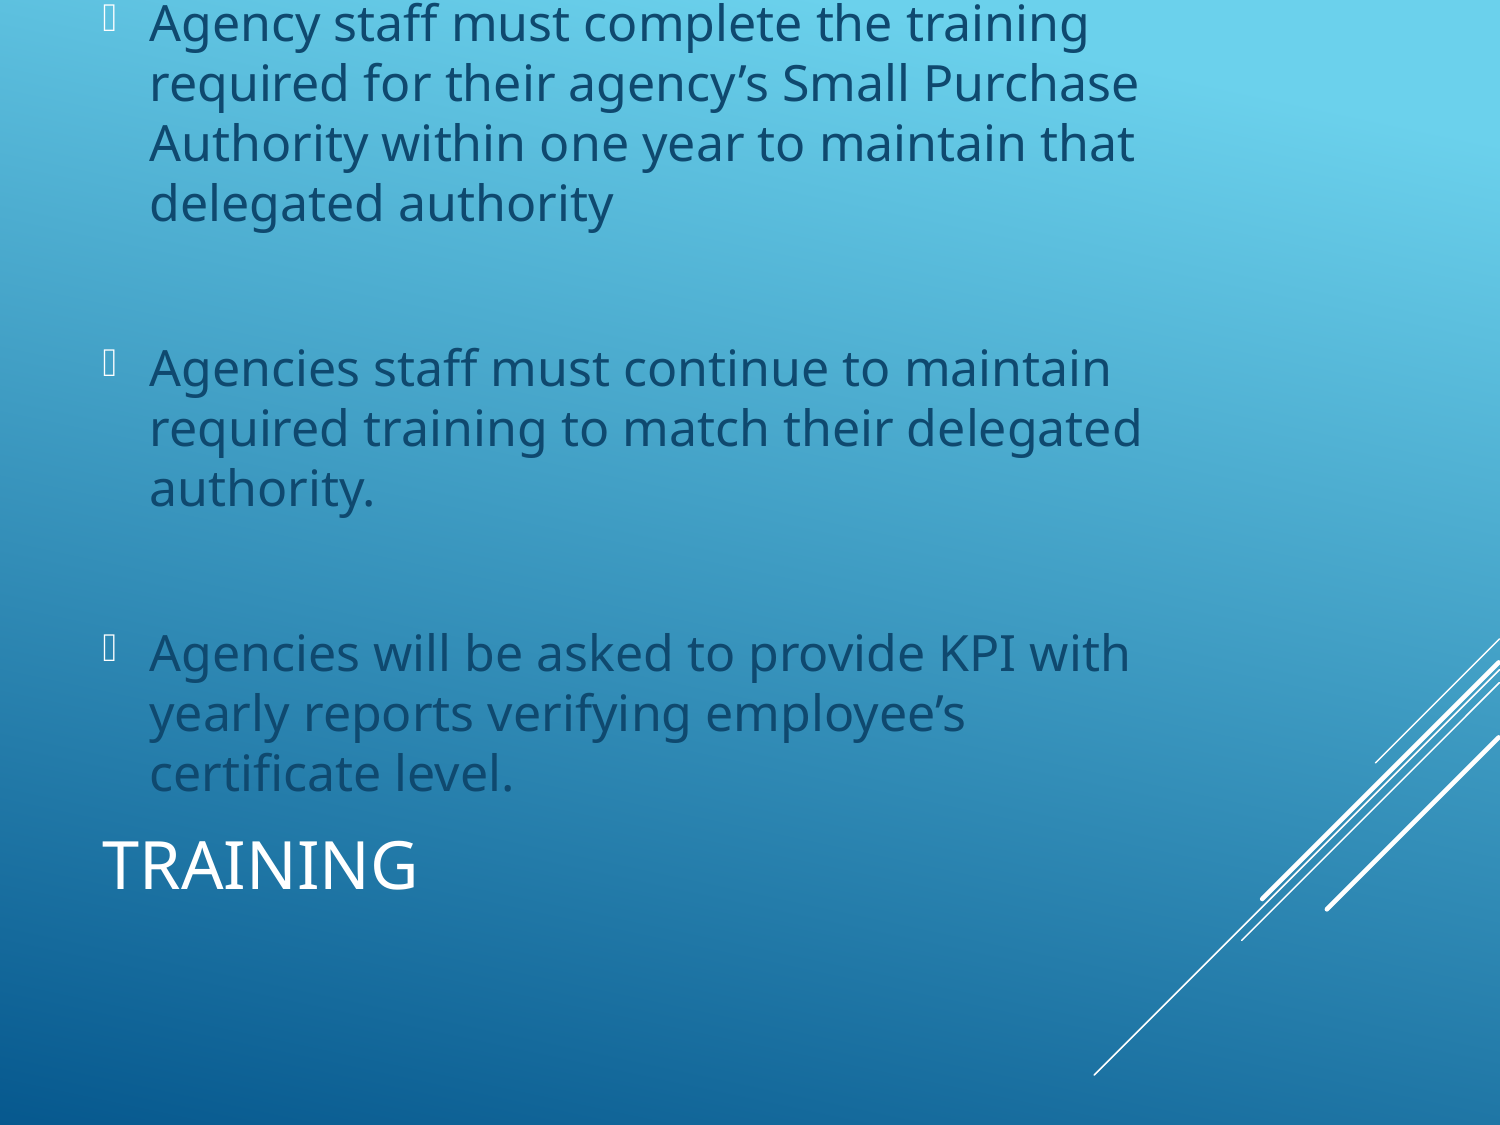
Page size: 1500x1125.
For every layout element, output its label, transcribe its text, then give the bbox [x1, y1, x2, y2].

title Training [87, 737, 1163, 988]
list Agency staff must complete the training required for their agency’s Small Purchase Authority within one year to maintain that delegated authority Agencies staff must continue to maintain required training to match their delegated authority. Agencies will be asked to provide KPI with yearly reports verifying employee’s certificate level. [87, 87, 1163, 706]
